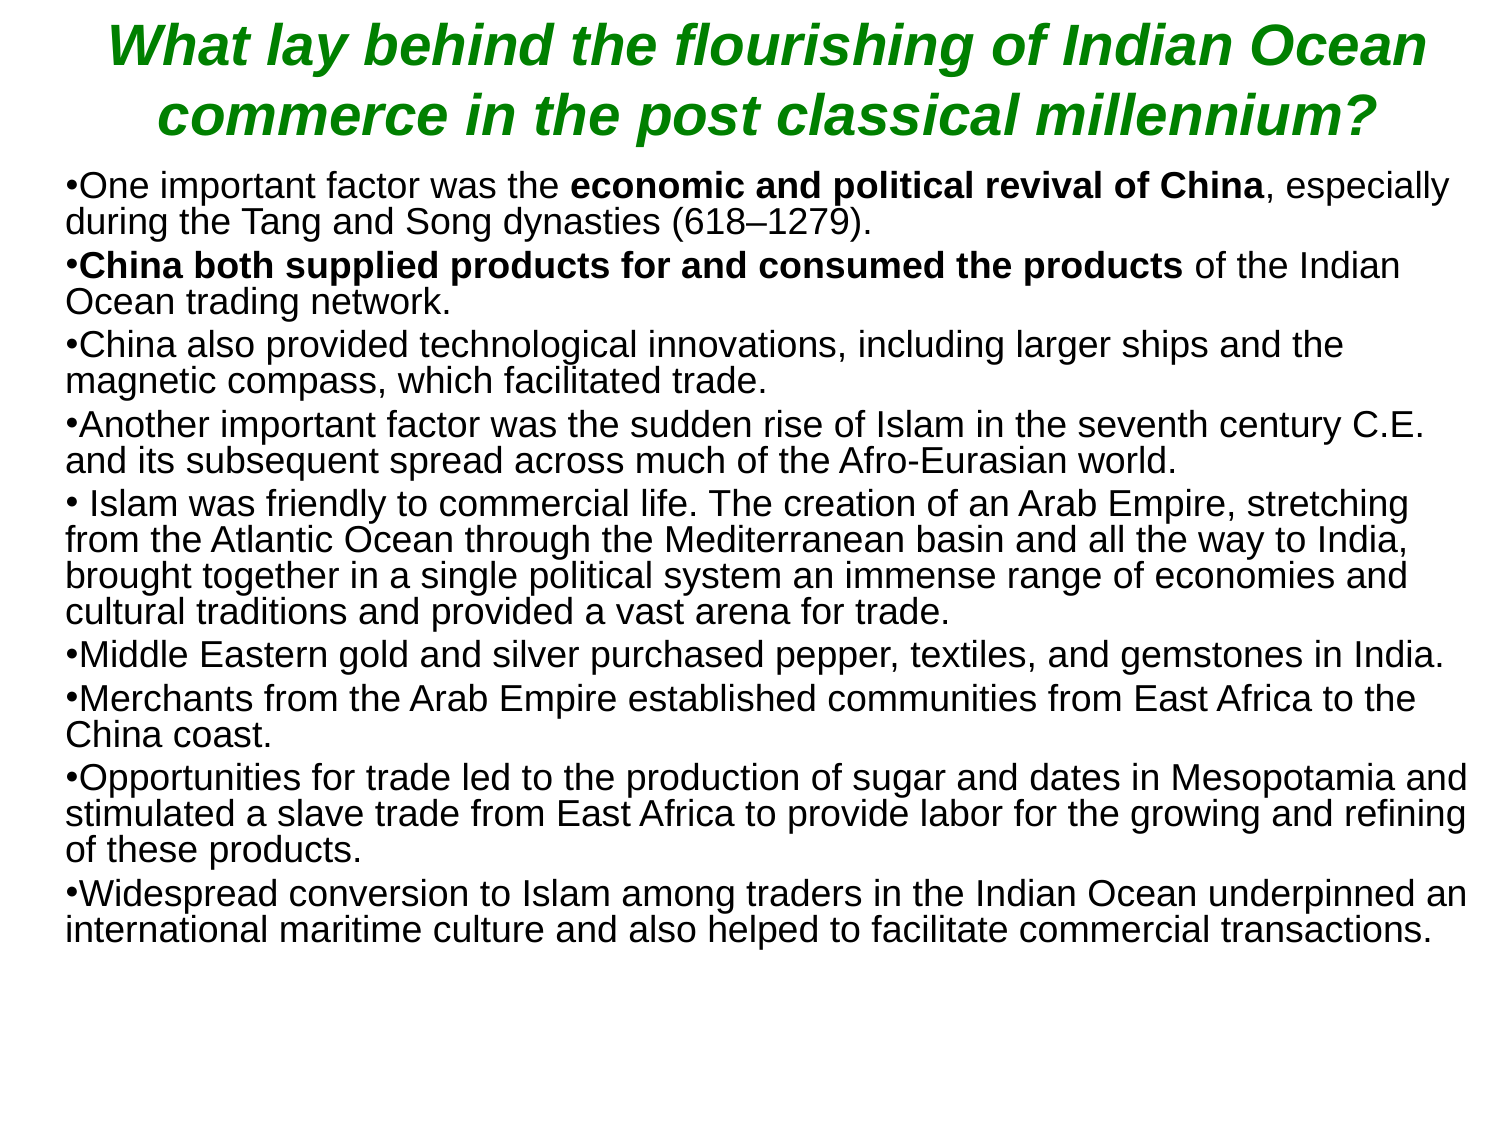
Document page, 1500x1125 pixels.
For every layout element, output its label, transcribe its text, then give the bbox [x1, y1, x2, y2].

title What lay behind the flourishing of Indian Ocean commerce in the post classical millennium? [37, 0, 1500, 148]
list One important factor was the economic and political revival of China, especially during the Tang and Song dynasties (618–1279). China both supplied products for and consumed the products of the Indian Ocean trading network. China also provided technological innovations, including larger ships and the magnetic compass, which facilitated trade. Another important factor was the sudden rise of Islam in the seventh century C.E. and its subsequent spread across much of the Afro-Eurasian world. Islam was friendly to commercial life. The creation of an Arab Empire, stretching from the Atlantic Ocean through the Mediterranean basin and all the way to India, brought together in a single political system an immense range of economies and cultural traditions and provided a vast arena for trade. Middle Eastern gold and silver purchased pepper, textiles, and gemstones in India. Merchants from the Arab Empire established communities from East Africa to the China coast. Opportunities for trade led to the production of sugar and dates in Mesopotamia and stimulated a slave trade from East Africa to provide labor for the growing and refining of these products. Widespread conversion to Islam among traders in the Indian Ocean underpinned an international maritime culture and also helped to facilitate commercial transactions. [50, 162, 1500, 1125]
